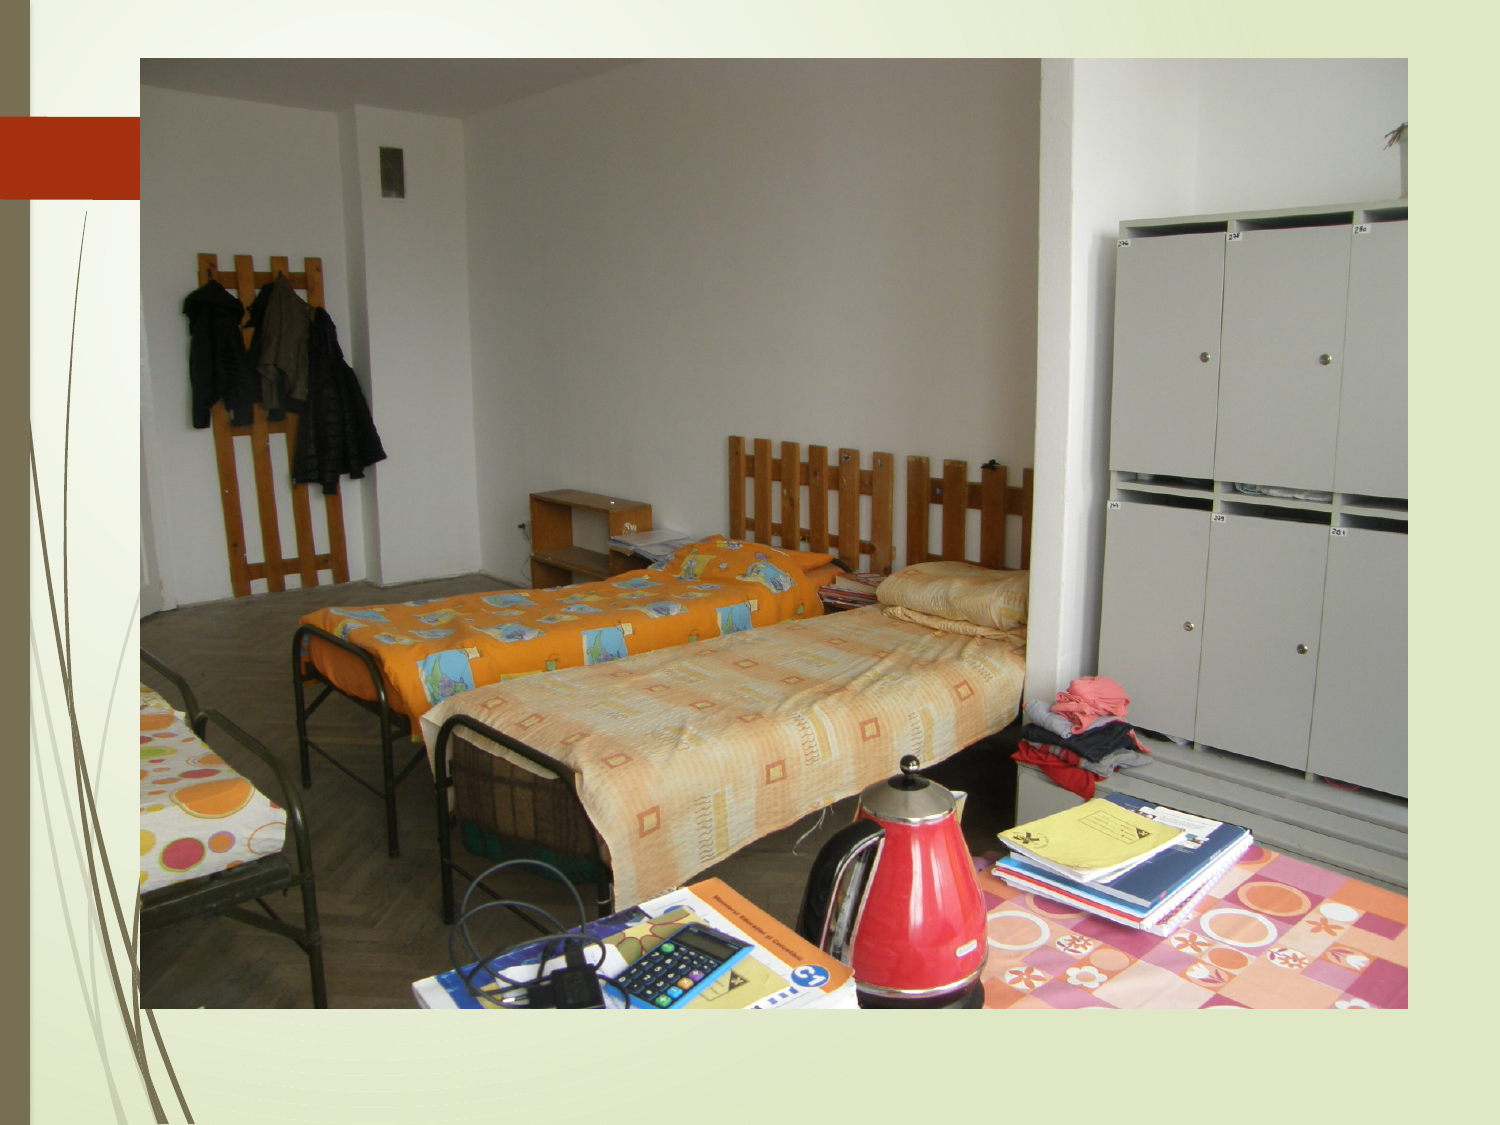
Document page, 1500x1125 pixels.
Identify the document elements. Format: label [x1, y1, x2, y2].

list [140, 58, 1408, 1010]
